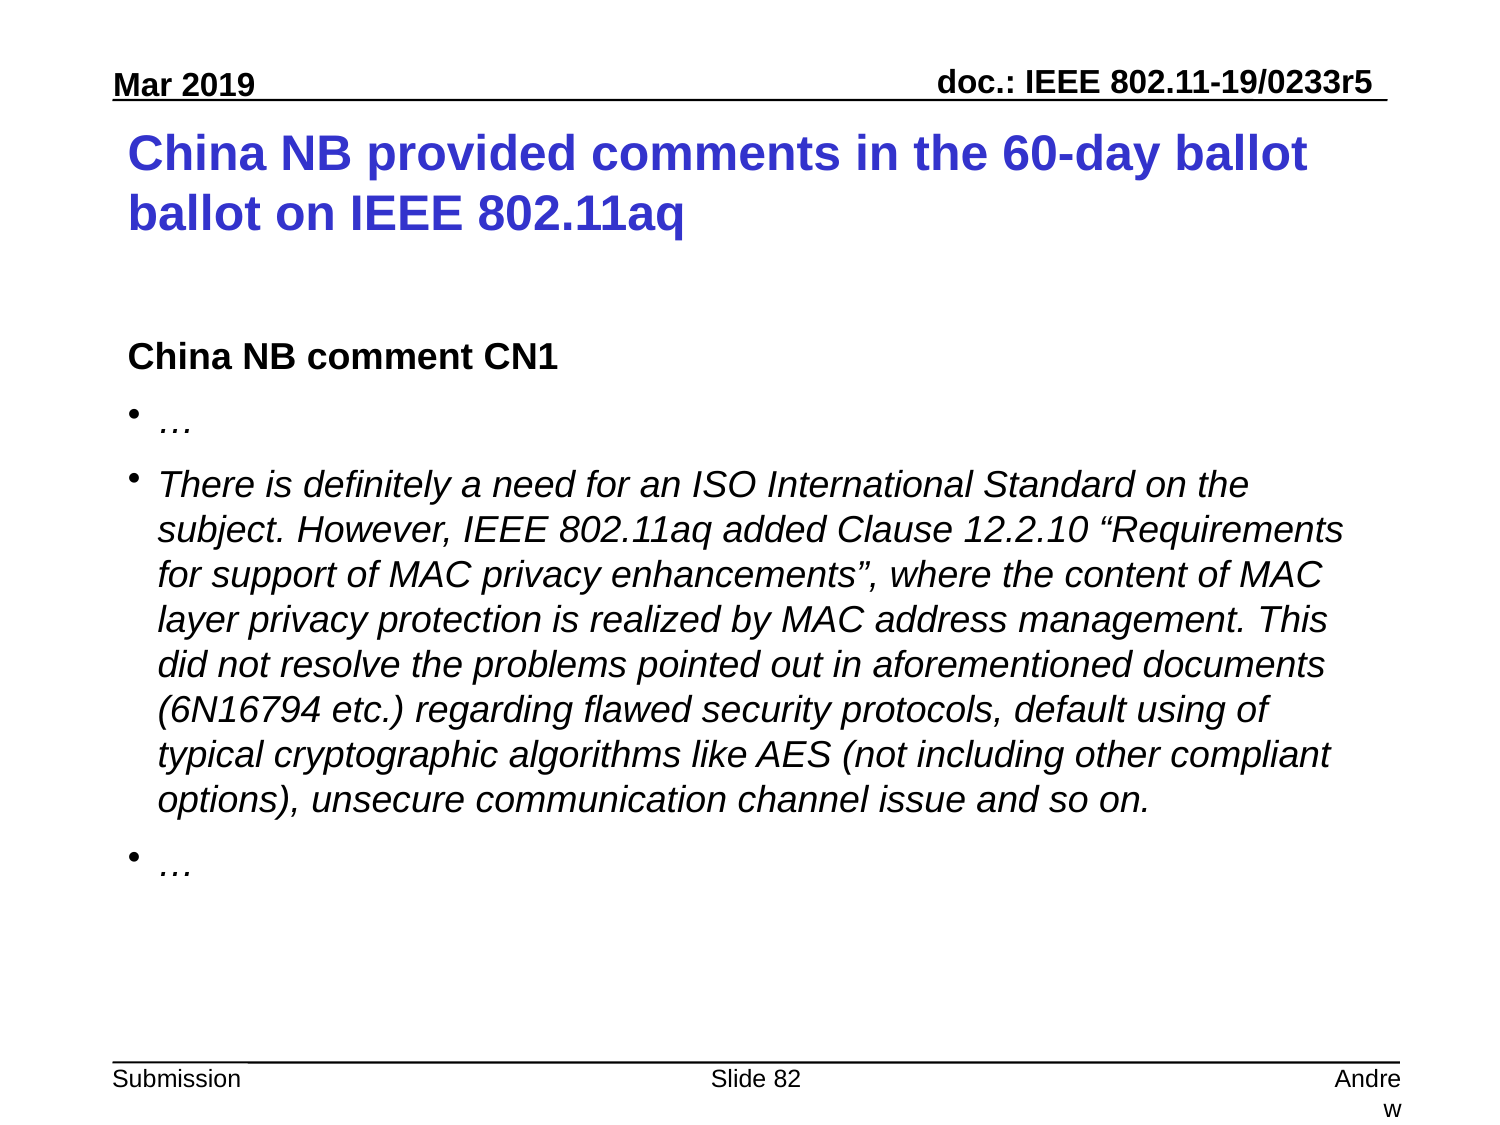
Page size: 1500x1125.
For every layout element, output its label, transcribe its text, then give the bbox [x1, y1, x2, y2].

list China NB comment CN1 … There is definitely a need for an ISO International Standard on the subject. However, IEEE 802.11aq added Clause 12.2.10 “Requirements for support of MAC privacy enhancements”, where the content of MAC layer privacy protection is realized by MAC address management. This did not resolve the problems pointed out in aforementioned documents (6N16794 etc.) regarding flawed security protocols, default using of typical cryptographic algorithms like AES (not including other compliant options), unsecure communication channel issue and so on. … [112, 324, 1388, 1000]
slide_number Slide 82 [709, 1061, 803, 1093]
title China NB provided comments in the 60-day ballot ballot on IEEE 802.11aq [112, 112, 1388, 288]
footer Andrew Myles, Cisco [1320, 1061, 1402, 1093]
